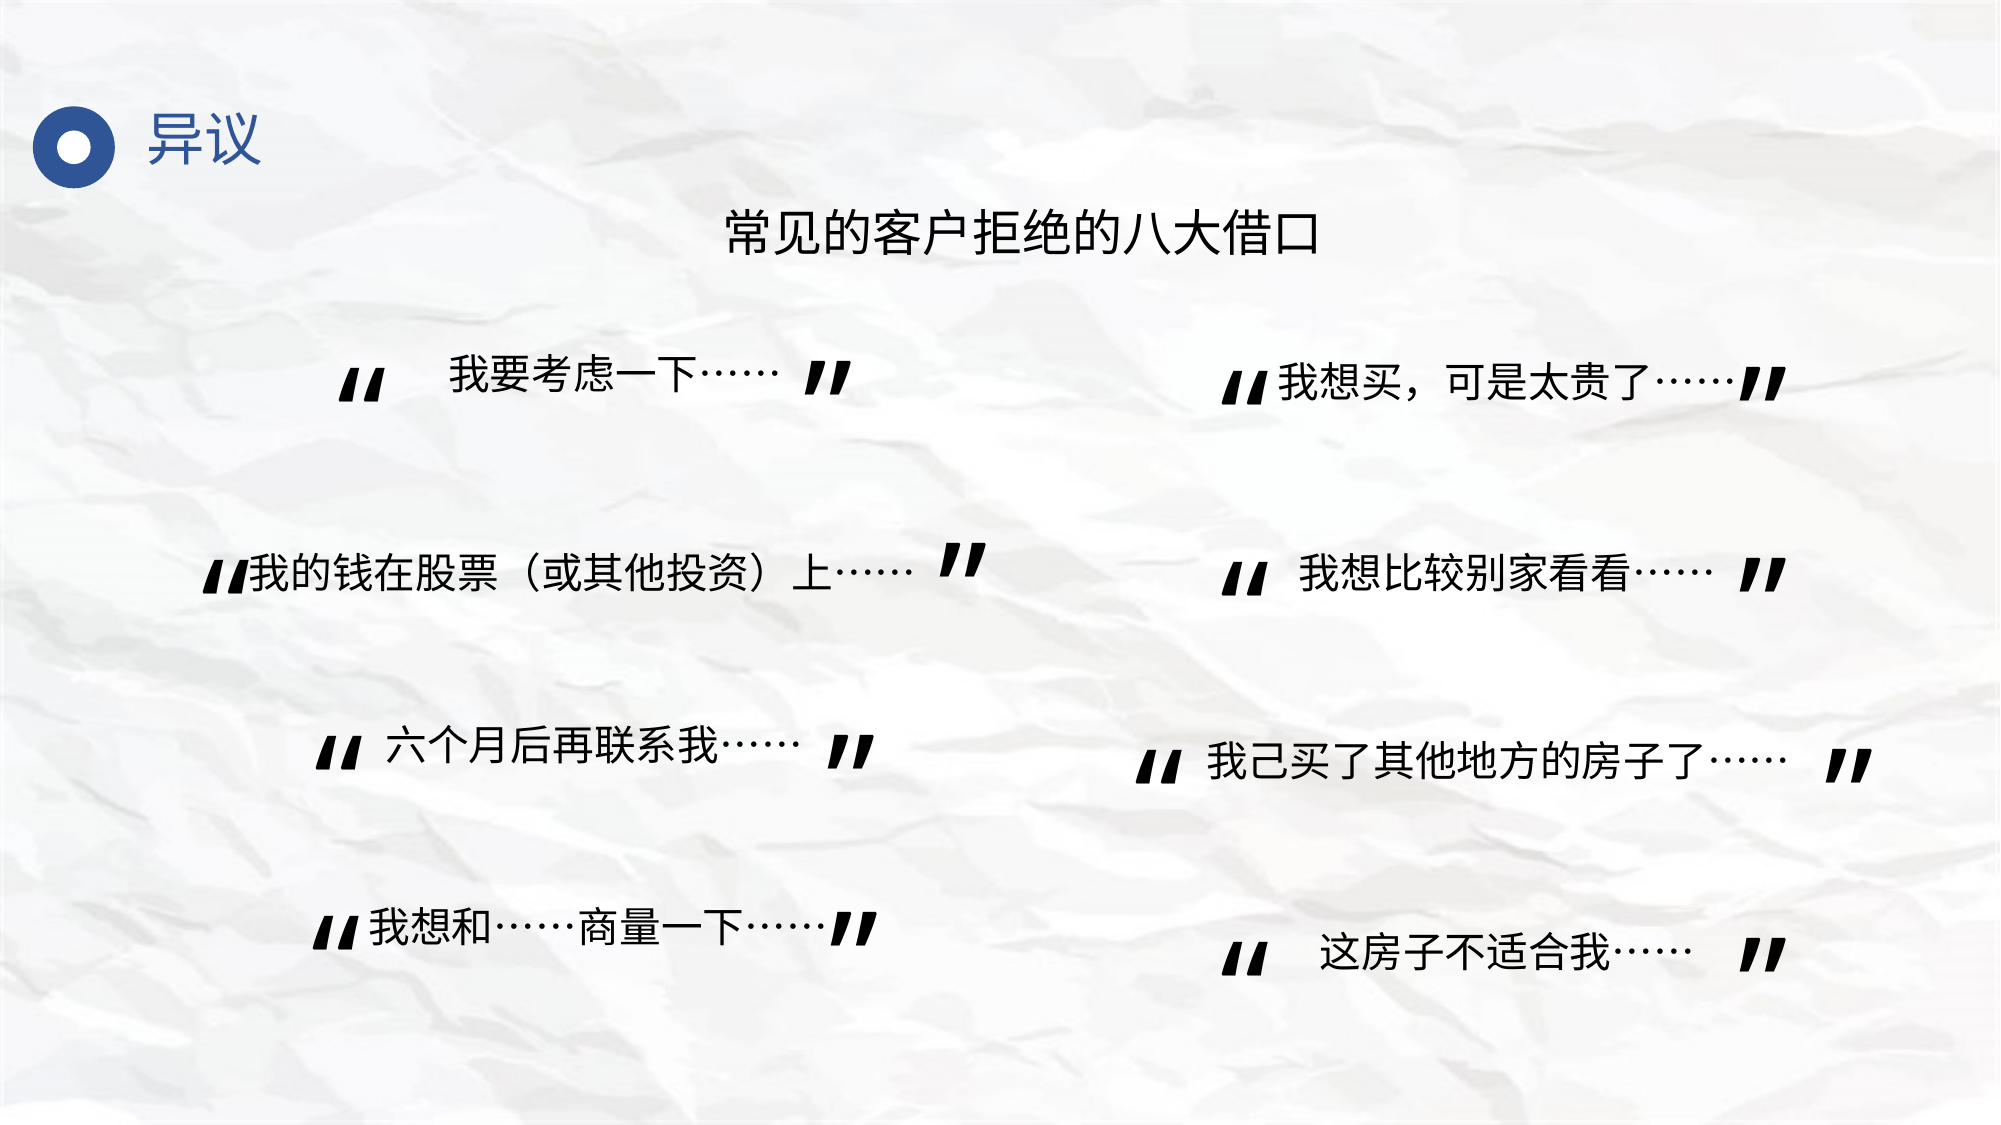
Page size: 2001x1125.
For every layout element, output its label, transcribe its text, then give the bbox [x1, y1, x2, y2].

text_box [1205, 511, 1823, 698]
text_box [322, 315, 887, 496]
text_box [299, 688, 910, 872]
picture [0, 0, 2000, 1125]
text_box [1205, 320, 1823, 507]
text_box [32, 94, 589, 189]
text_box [296, 865, 914, 1052]
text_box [1205, 891, 1823, 1077]
text_box 常见的客户拒绝的八大借口 [684, 182, 1361, 280]
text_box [1119, 702, 1908, 886]
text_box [187, 496, 1023, 696]
